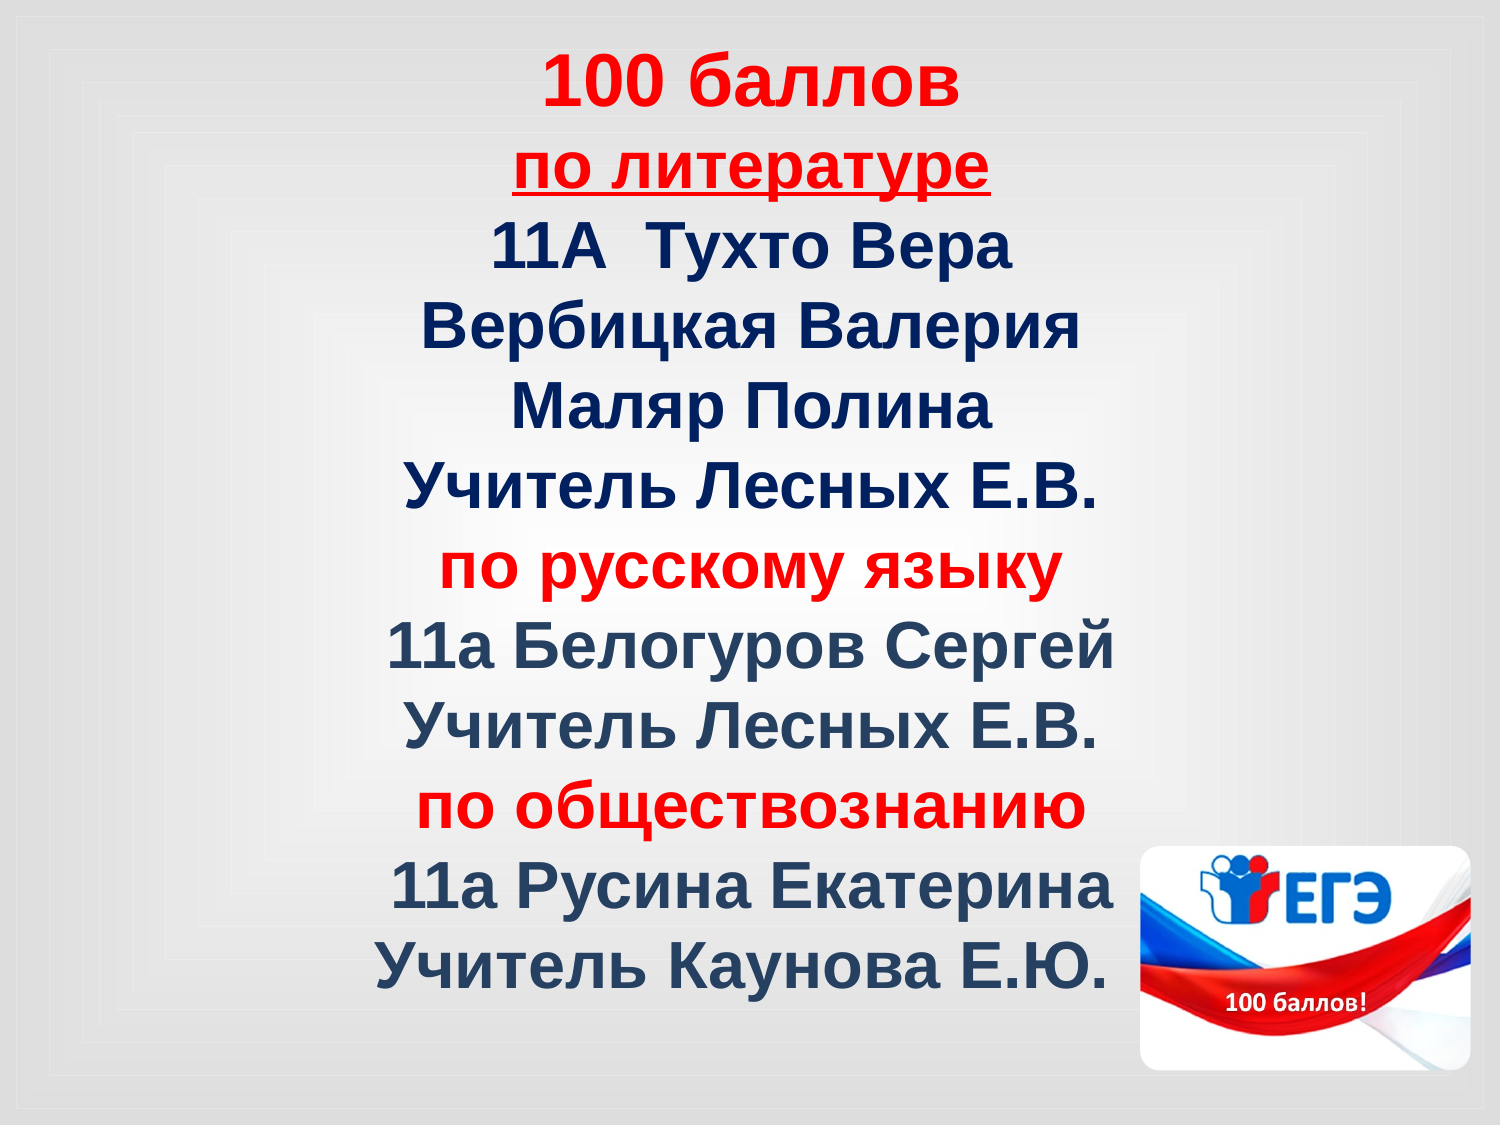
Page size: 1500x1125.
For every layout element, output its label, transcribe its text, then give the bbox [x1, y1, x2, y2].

text_box 100 баллов по литературе 11А Тухто Вера Вербицкая Валерия Маляр Полина Учитель Лесных Е.В. по русскому языку 11а Белогуров Сергей Учитель Лесных Е.В. по обществознанию 11а Русина Екатерина Учитель Каунова Е.Ю. [76, 338, 1427, 796]
picture [1139, 845, 1471, 1071]
